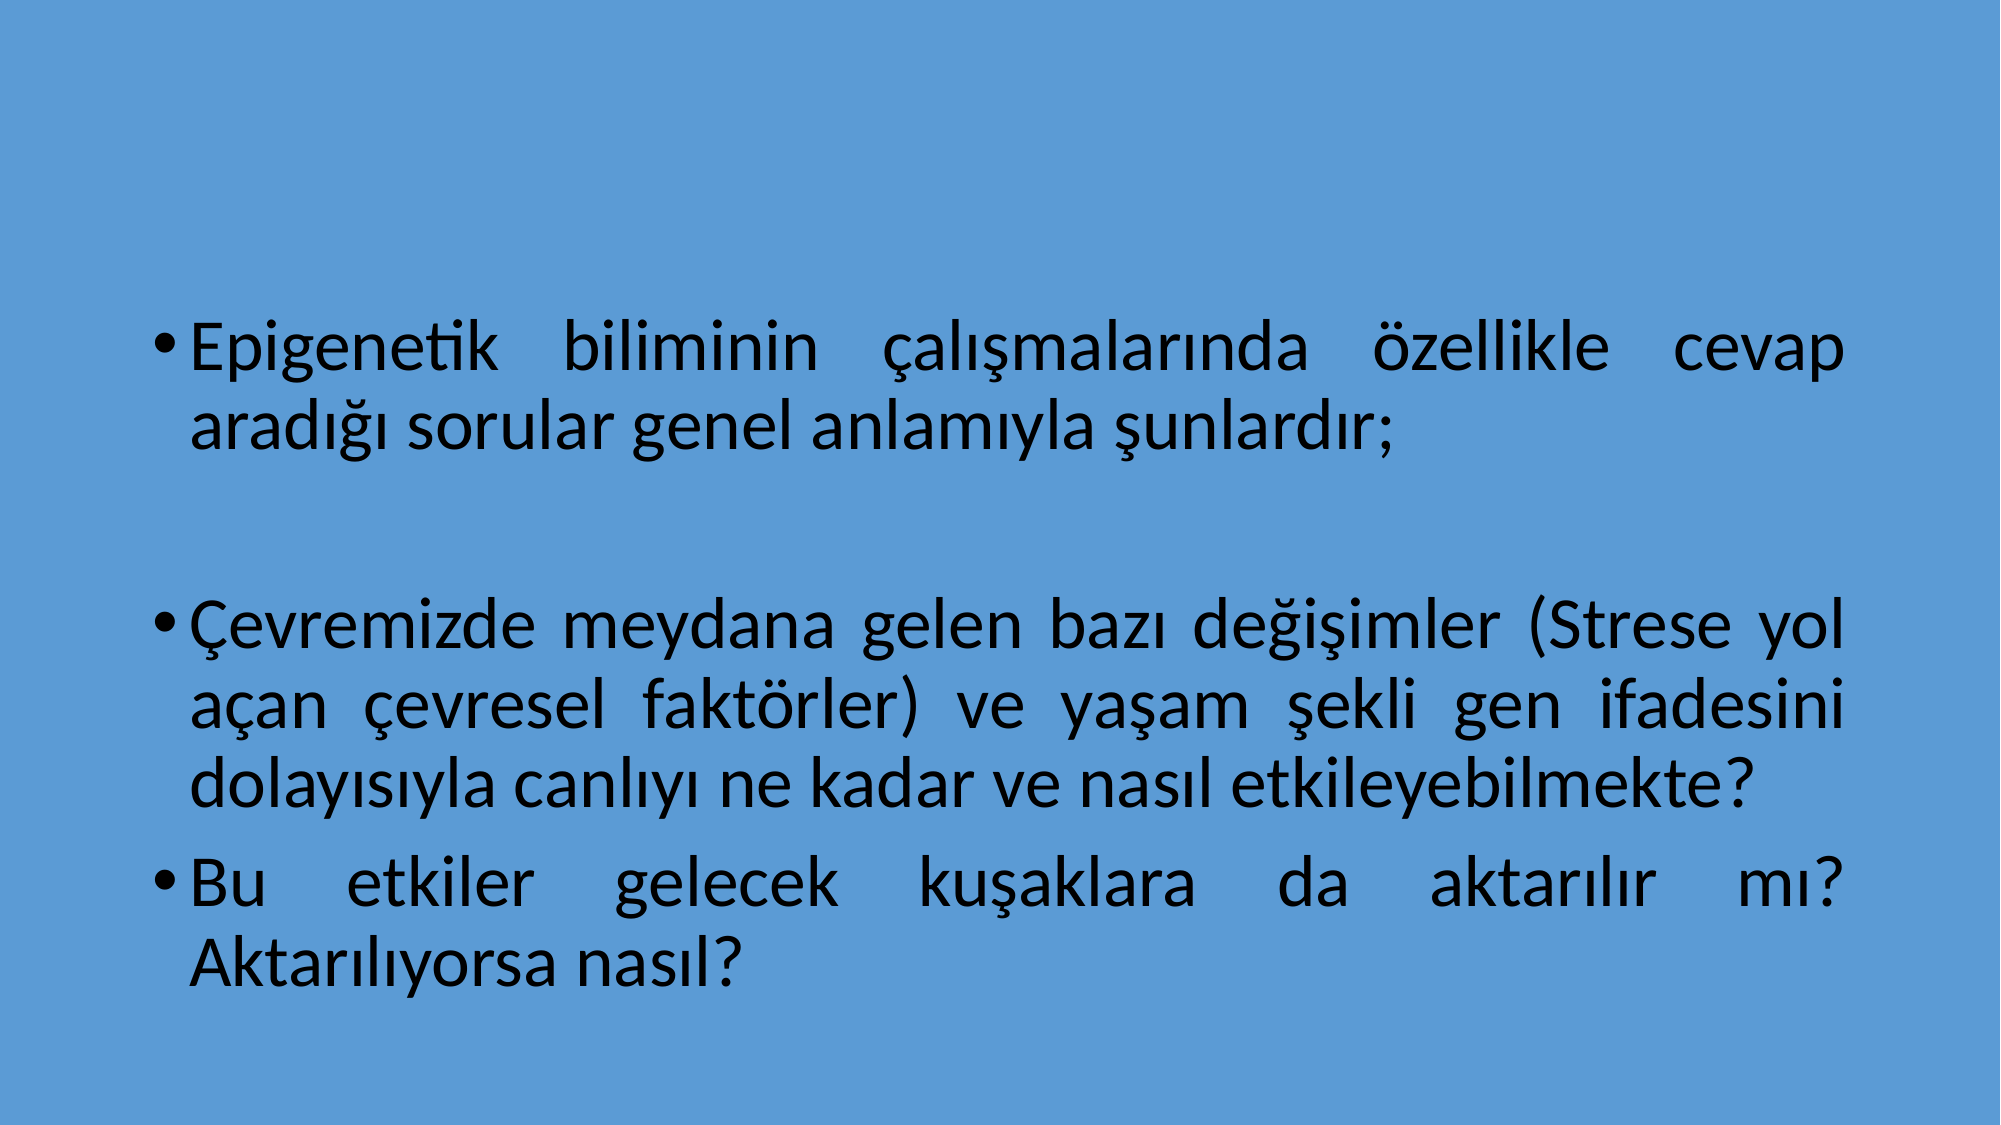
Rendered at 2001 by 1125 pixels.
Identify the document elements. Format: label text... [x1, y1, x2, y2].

list Epigenetik biliminin çalışmalarında özellikle cevap aradığı sorular genel anlamıyla şunlardır; Çevremizde meydana gelen bazı değişimler (Strese yol açan çevresel faktörler) ve yaşam şekli gen ifadesini dolayısıyla canlıyı ne kadar ve nasıl etkileyebilmekte? Bu etkiler gelecek kuşaklara da aktarılır mı? Aktarılıyorsa nasıl? [137, 299, 1863, 1014]
